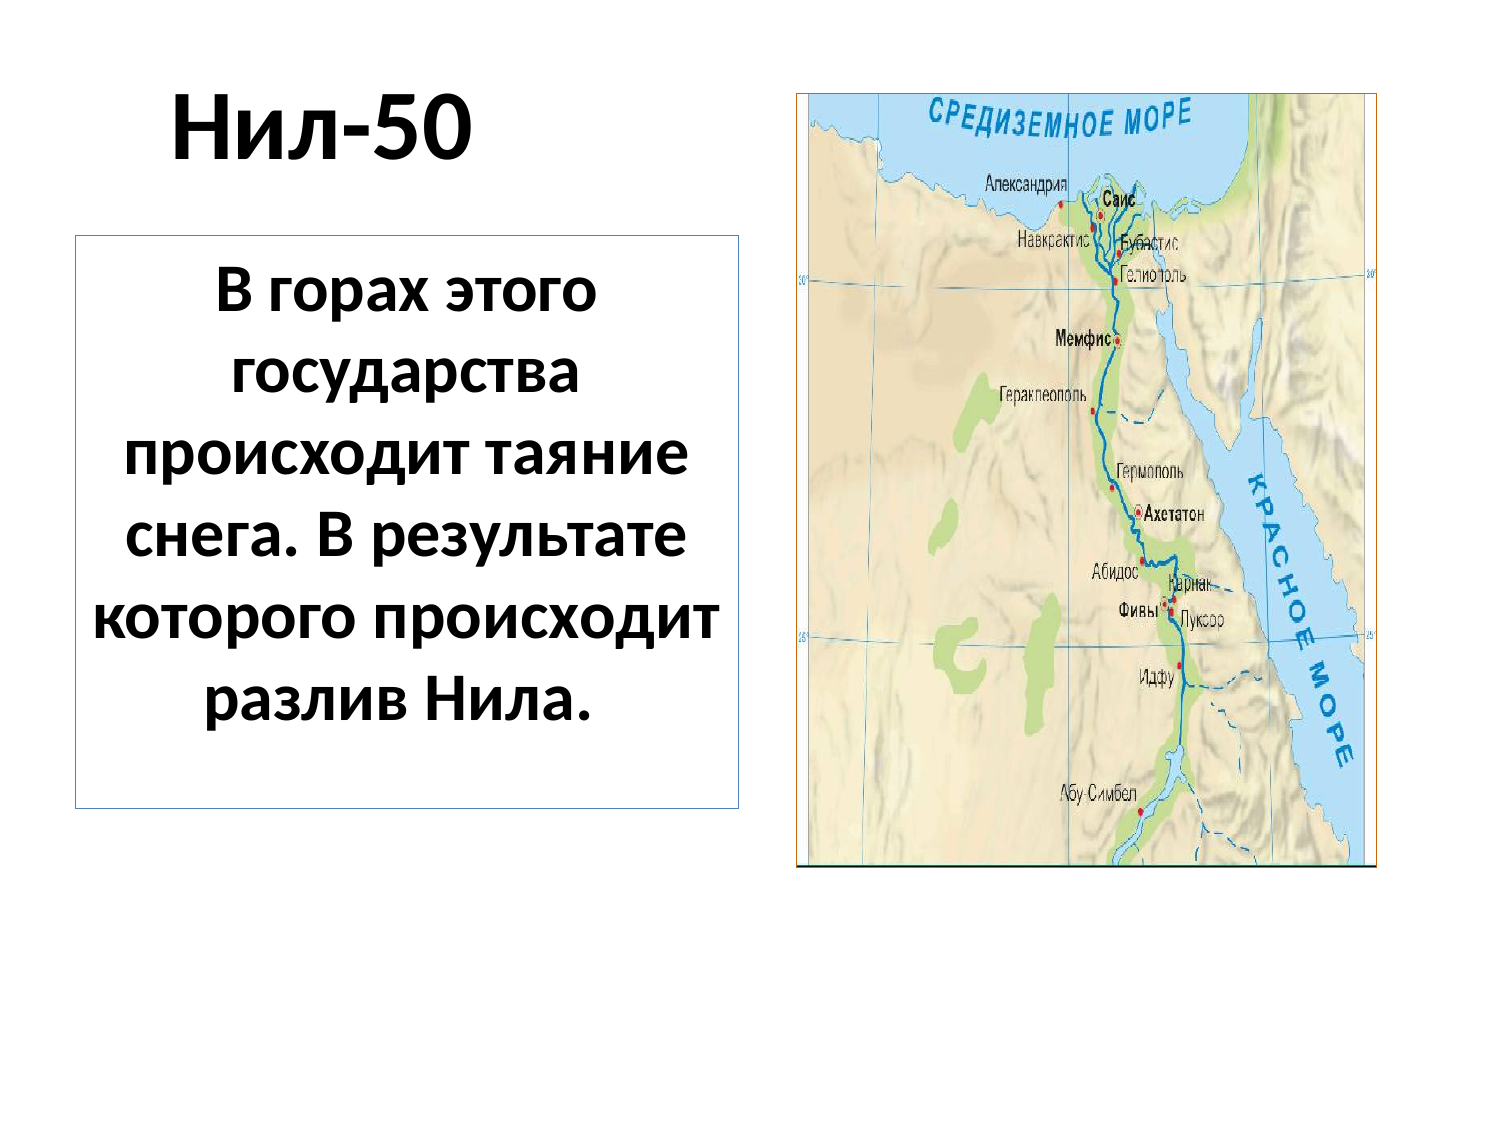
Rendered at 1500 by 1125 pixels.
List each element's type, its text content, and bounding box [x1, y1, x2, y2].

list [796, 93, 1378, 868]
list В горах этого государства происходит таяние снега. В результате которого происходит разлив Нила. [75, 235, 739, 809]
title Нил-50 [75, 44, 569, 188]
